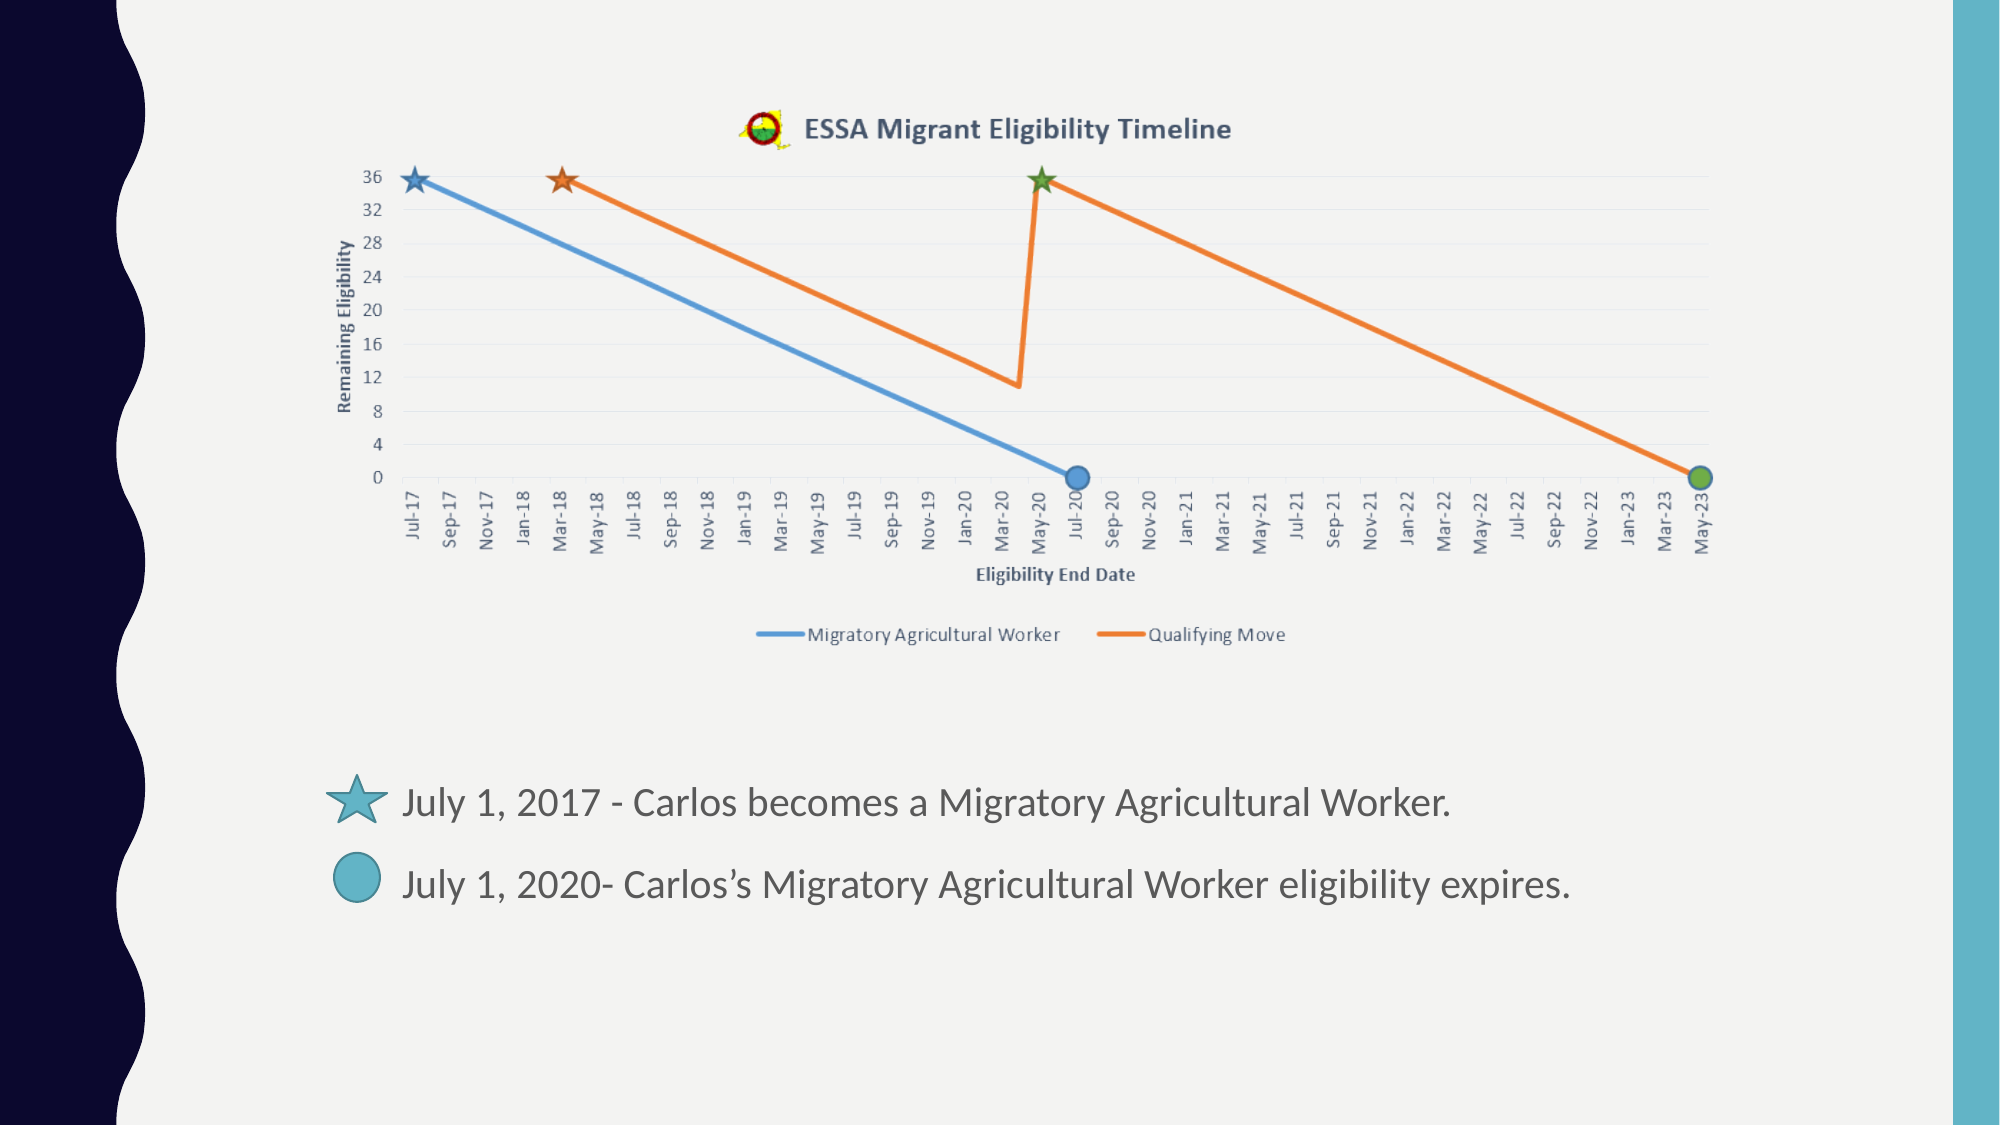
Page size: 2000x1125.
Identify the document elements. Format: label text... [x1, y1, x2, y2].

picture [224, 49, 1800, 663]
text_box [333, 851, 381, 903]
text_box July 1, 2017 - Carlos becomes a Migratory Agricultural Worker. July 1, 2020- Carlos’s Migratory Agricultural Worker eligibility expires. [387, 762, 1688, 950]
text_box [325, 773, 389, 824]
